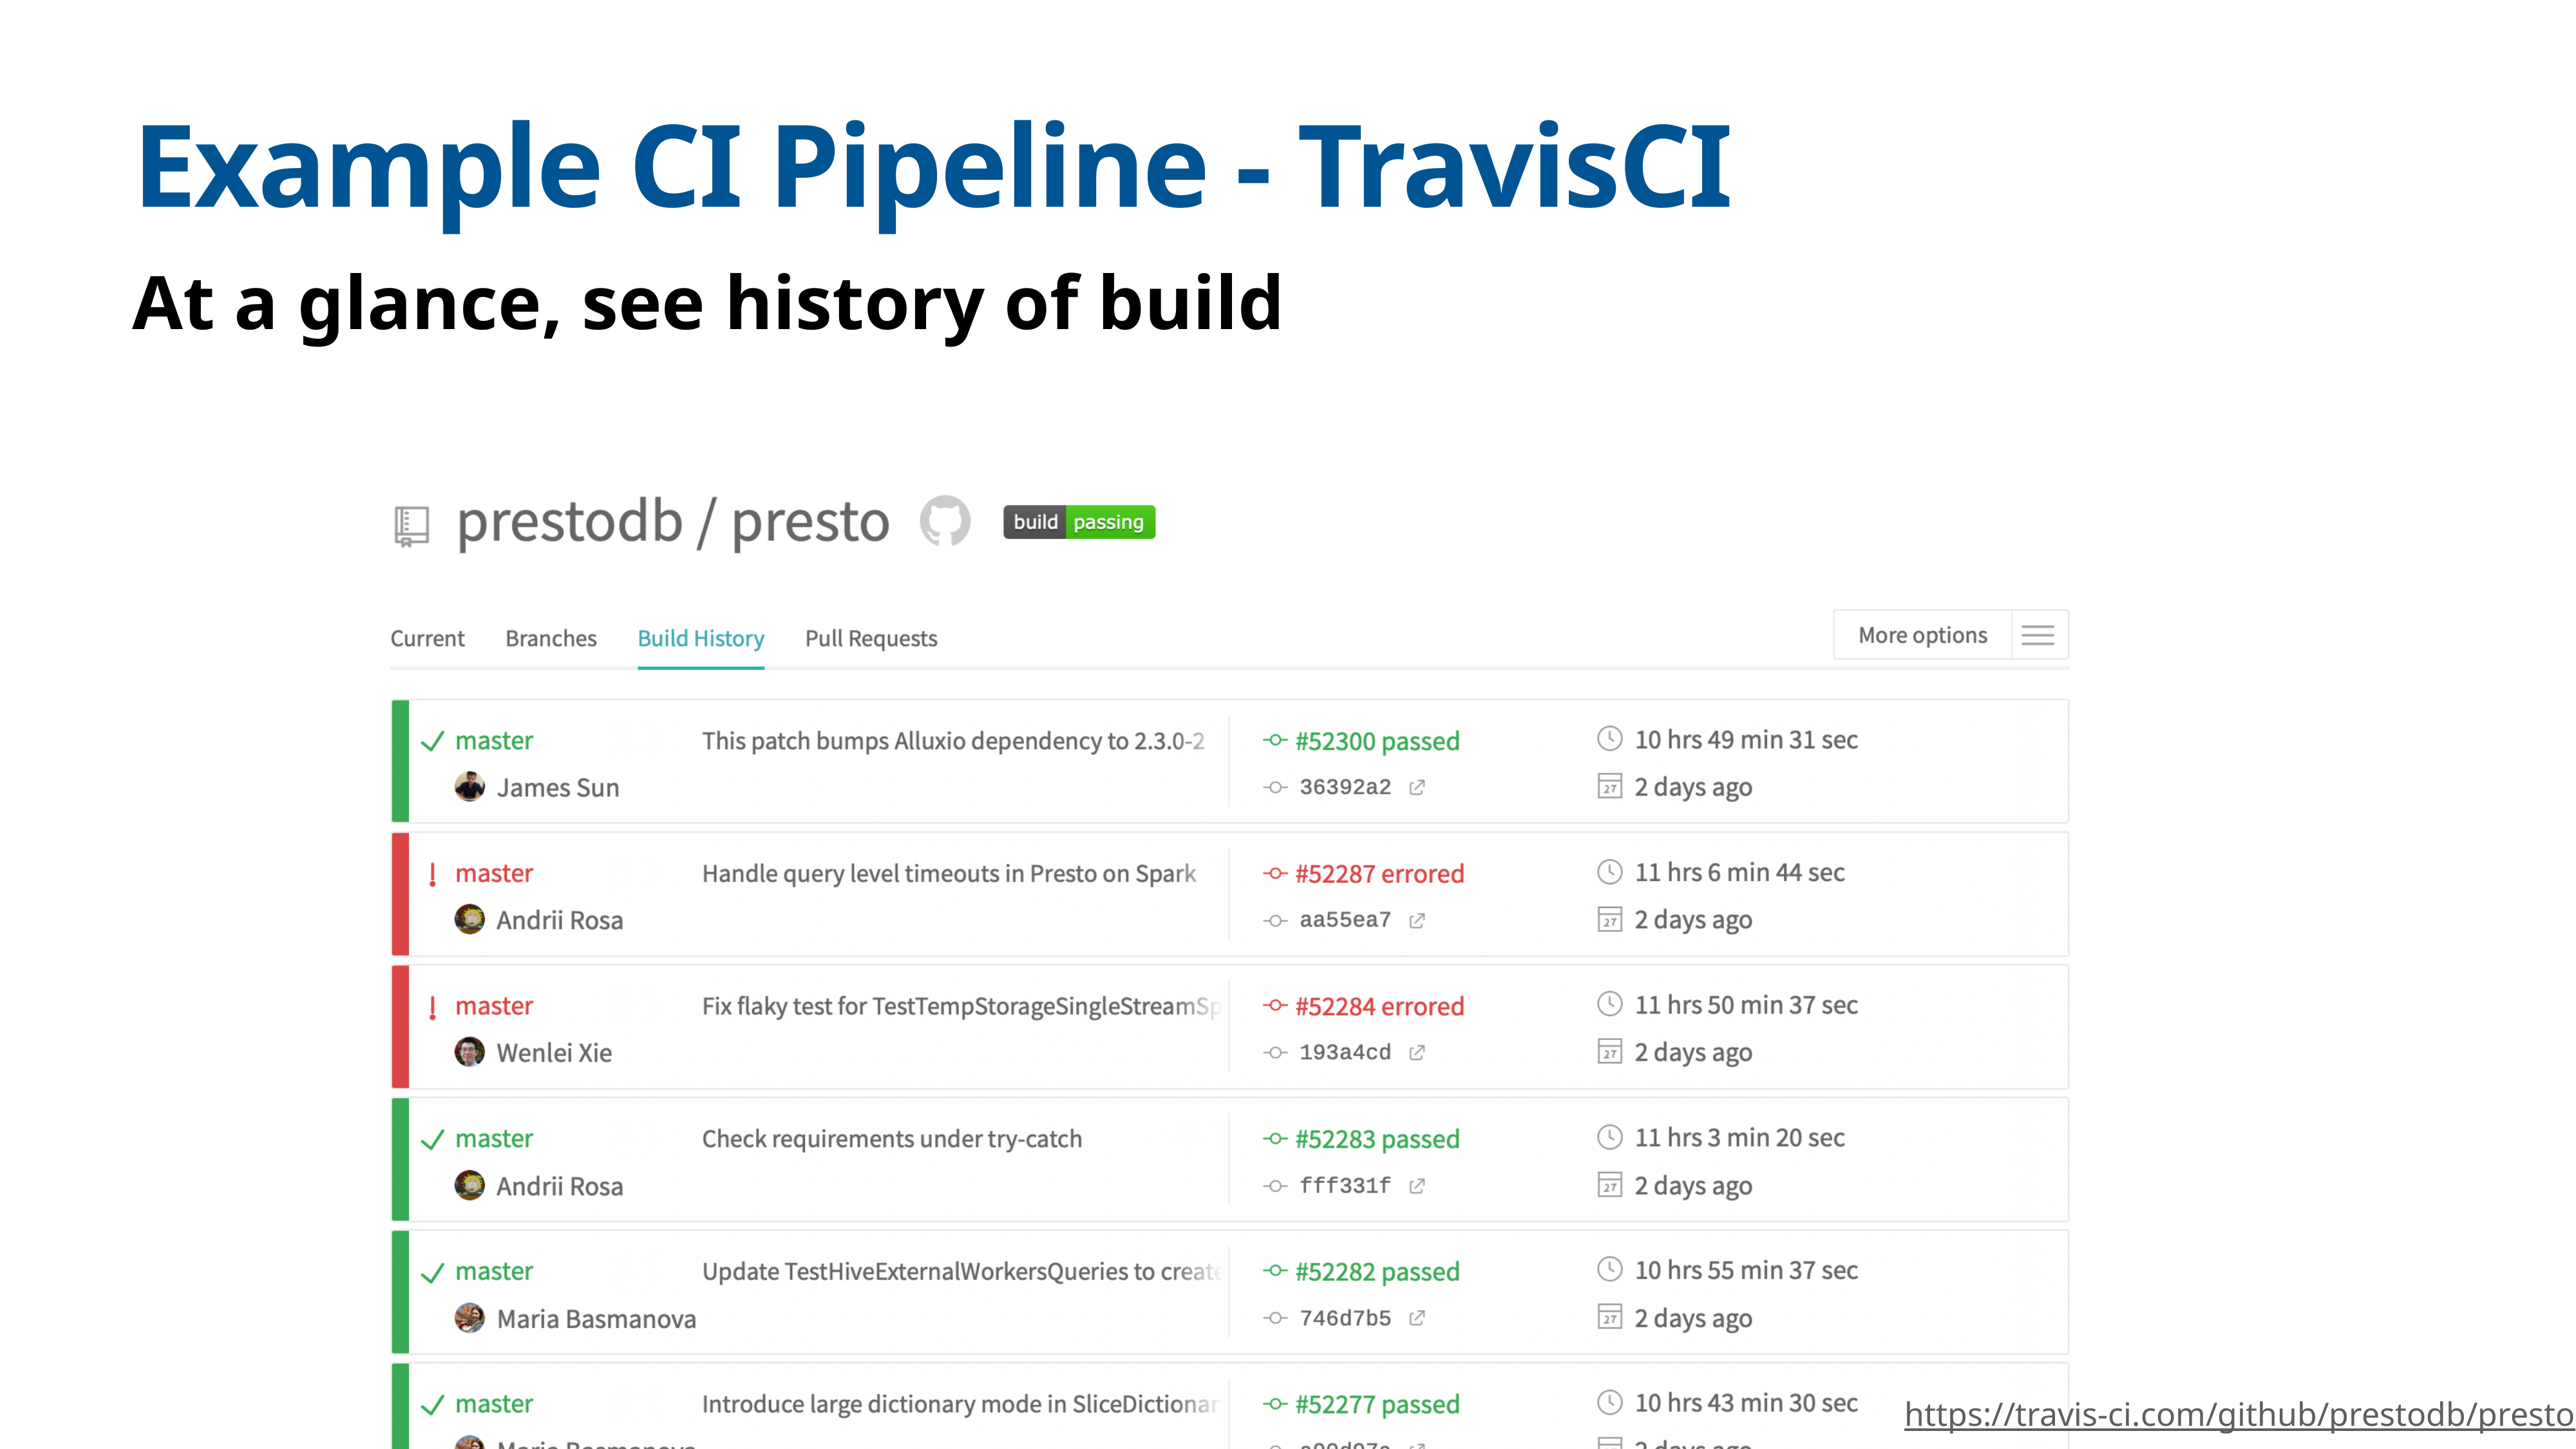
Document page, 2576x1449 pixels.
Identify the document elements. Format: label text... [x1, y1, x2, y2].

picture [327, 463, 2098, 1449]
list At a glance, see history of build [127, 250, 2449, 350]
title Example CI Pipeline - TravisCI [127, 113, 2449, 250]
text_box https://travis-ci.com/github/prestodb/presto [2098, 1388, 2576, 1443]
